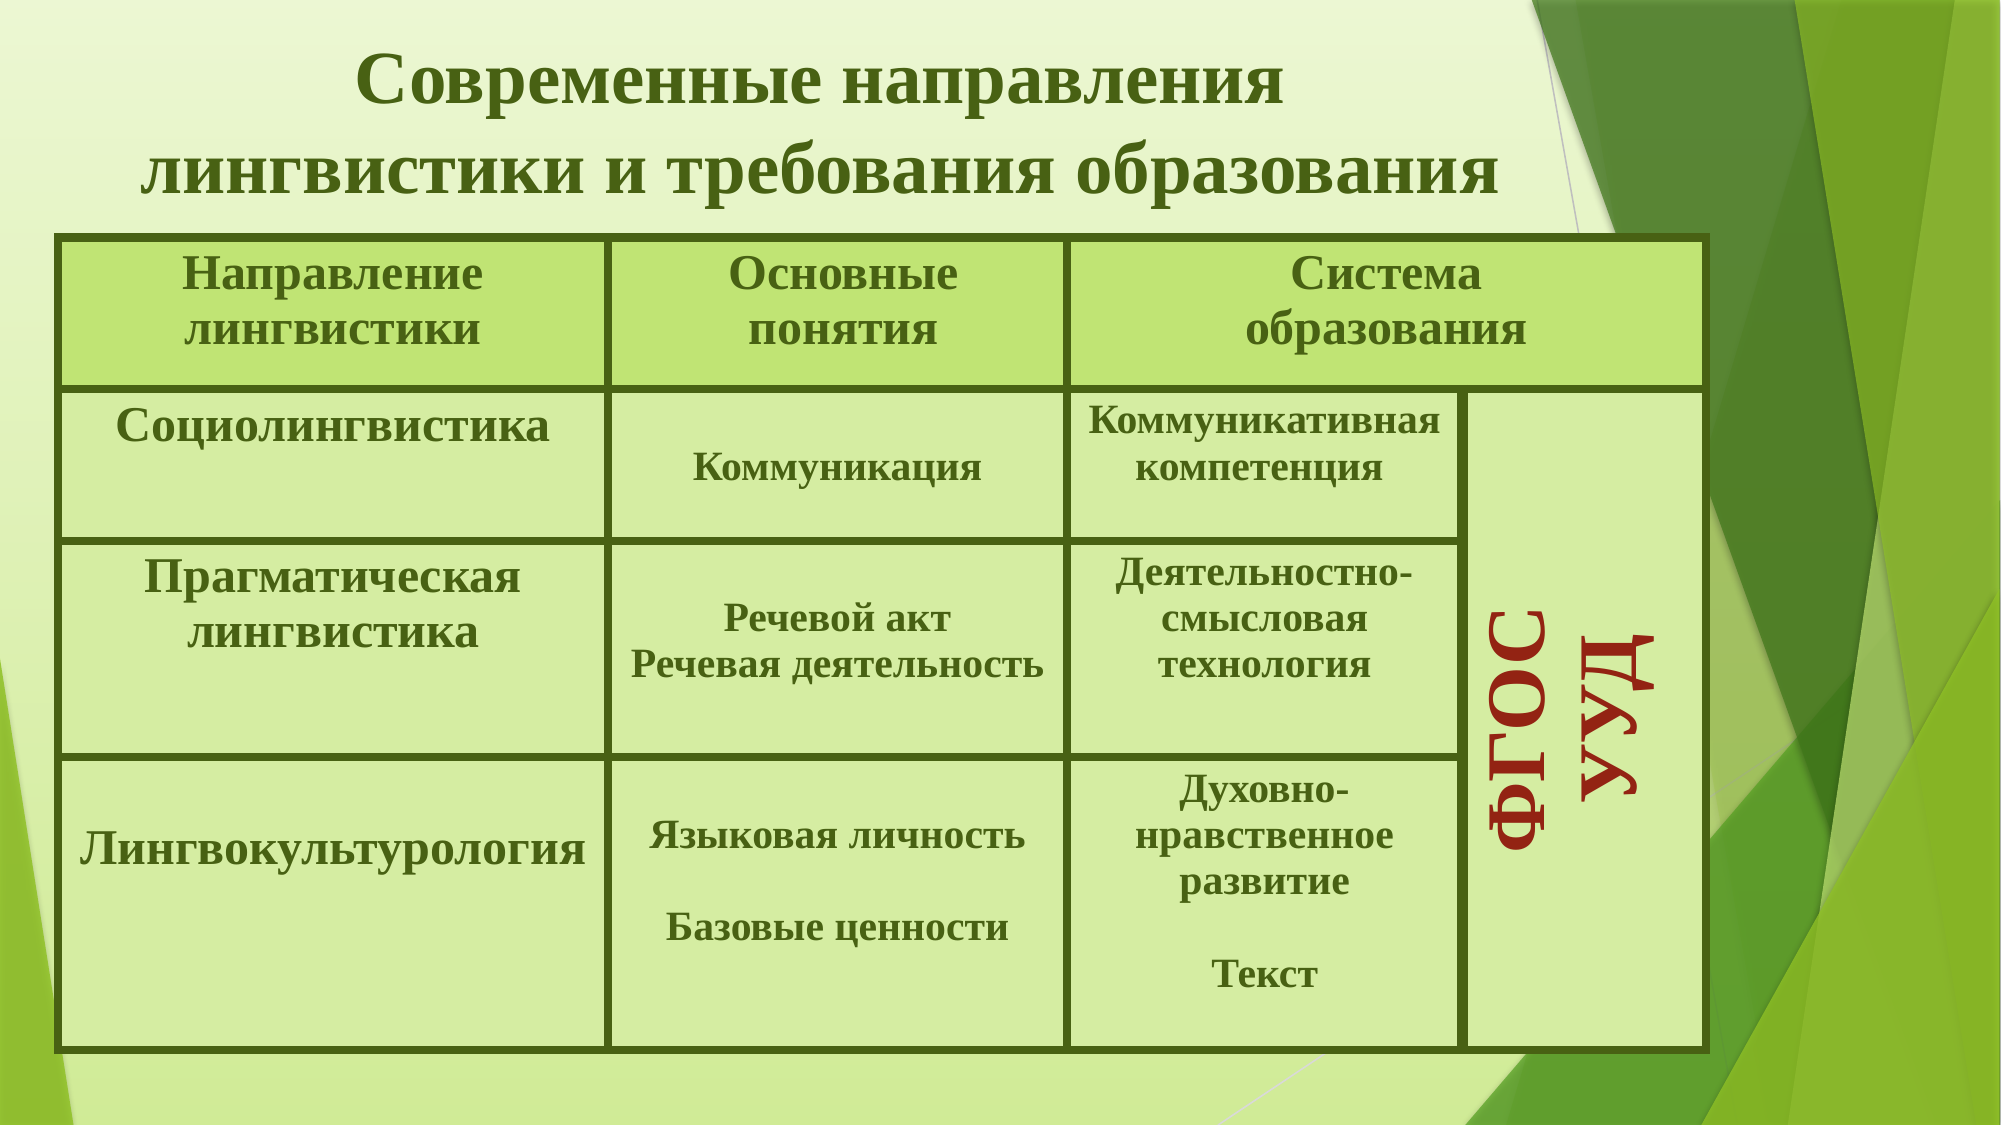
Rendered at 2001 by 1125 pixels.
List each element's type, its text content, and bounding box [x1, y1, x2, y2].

table_cell Духовно-нравственное развитие Текст [1071, 761, 1457, 1046]
table_header Направление лингвистики [62, 242, 604, 385]
table_cell Языковая личность Базовые ценности [612, 761, 1063, 1046]
table_cell ФГОС УУД [1468, 393, 1702, 1046]
table_header Система образования [1071, 242, 1702, 385]
table_cell Речевой акт Речевая деятельность [612, 545, 1063, 753]
table_cell Деятельностно-смысловая технология [1071, 545, 1457, 753]
table_cell Лингвокультурология [62, 761, 604, 1046]
table_header Основные понятия [612, 242, 1063, 385]
table_cell Коммуникативная компетенция [1071, 393, 1457, 537]
table_cell Социолингвистика [62, 393, 604, 537]
table_cell Прагматическая лингвистика [62, 545, 604, 753]
title Современные направления лингвистики и требования образования [115, 20, 1526, 233]
table_cell Коммуникация [612, 393, 1063, 537]
